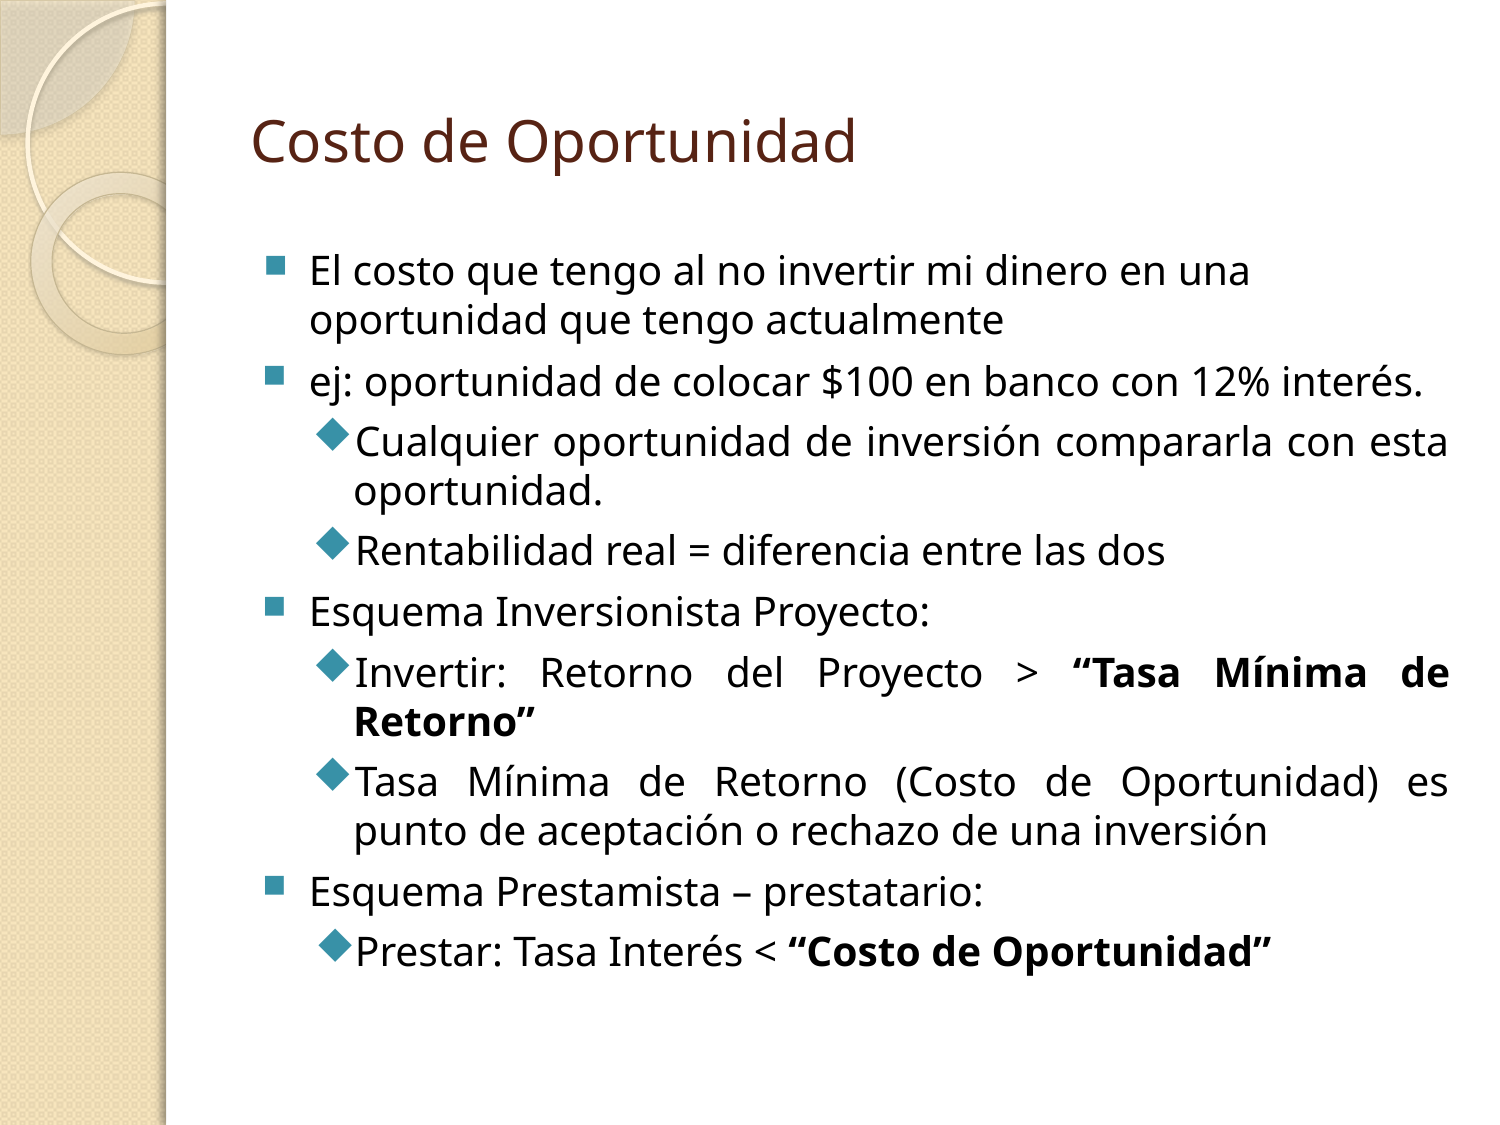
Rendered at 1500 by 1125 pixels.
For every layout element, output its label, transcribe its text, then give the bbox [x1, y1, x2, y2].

title Costo de Oportunidad [235, 45, 1466, 233]
list El costo que tengo al no invertir mi dinero en una oportunidad que tengo actualmente ej: oportunidad de colocar $100 en banco con 12% interés. Cualquier oportunidad de inversión compararla con esta oportunidad. Rentabilidad real = diferencia entre las dos Esquema Inversionista Proyecto: Invertir: Retorno del Proyecto > “Tasa Mínima de Retorno” Tasa Mínima de Retorno (Costo de Oportunidad) es punto de aceptación o rechazo de una inversión Esquema Prestamista – prestatario: Prestar: Tasa Interés < “Costo de Oportunidad” [235, 237, 1466, 1025]
